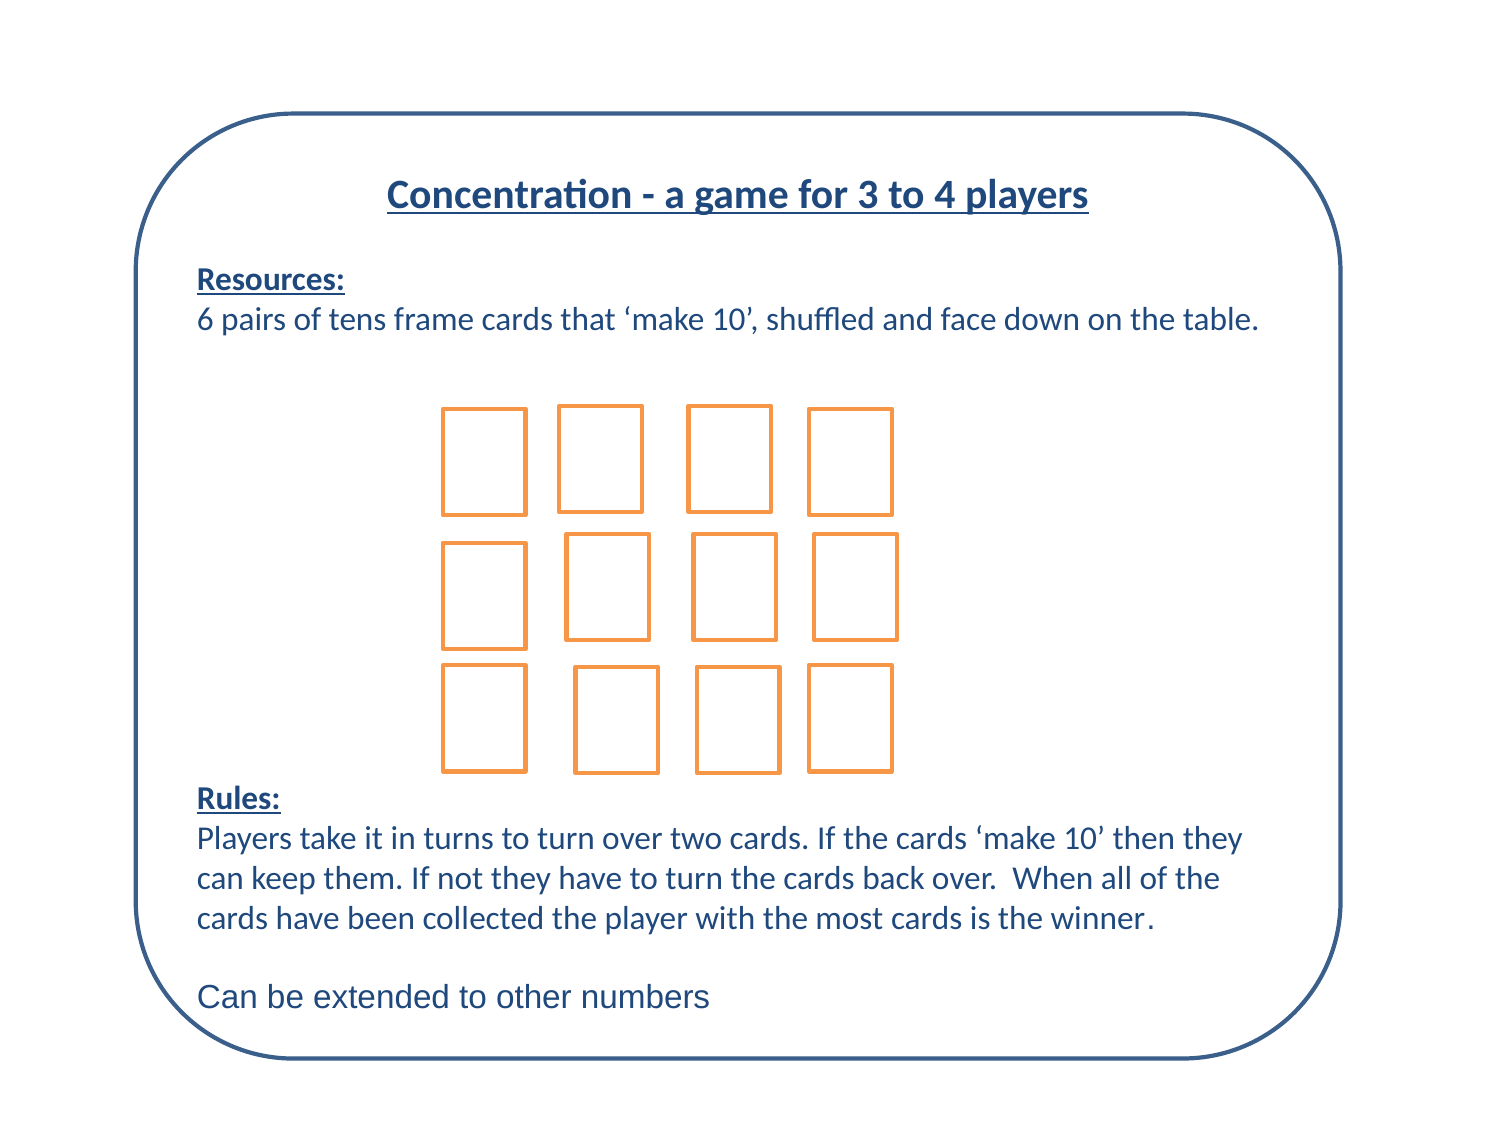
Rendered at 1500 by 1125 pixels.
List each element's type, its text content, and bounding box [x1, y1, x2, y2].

text_box [807, 663, 894, 774]
text_box [441, 407, 528, 517]
text_box [441, 541, 528, 651]
text_box [691, 532, 778, 642]
text_box [441, 663, 528, 774]
text_box [564, 532, 651, 642]
text_box [686, 404, 773, 514]
text_box Concentration - a game for 3 to 4 players Resources: 6 pairs of tens frame cards that ‘make 10’, shuffled and face down on the table. Rules: Players take it in turns to turn over two cards. If the cards ‘make 10’ then they can keep them. If not they have to turn the cards back over. When all of the cards have been collected the player with the most cards is the winner. Can be extended to other numbers [133, 111, 1343, 1061]
text_box [807, 407, 894, 517]
text_box [695, 665, 782, 775]
text_box [573, 665, 660, 775]
text_box [812, 532, 899, 642]
text_box [557, 404, 644, 514]
